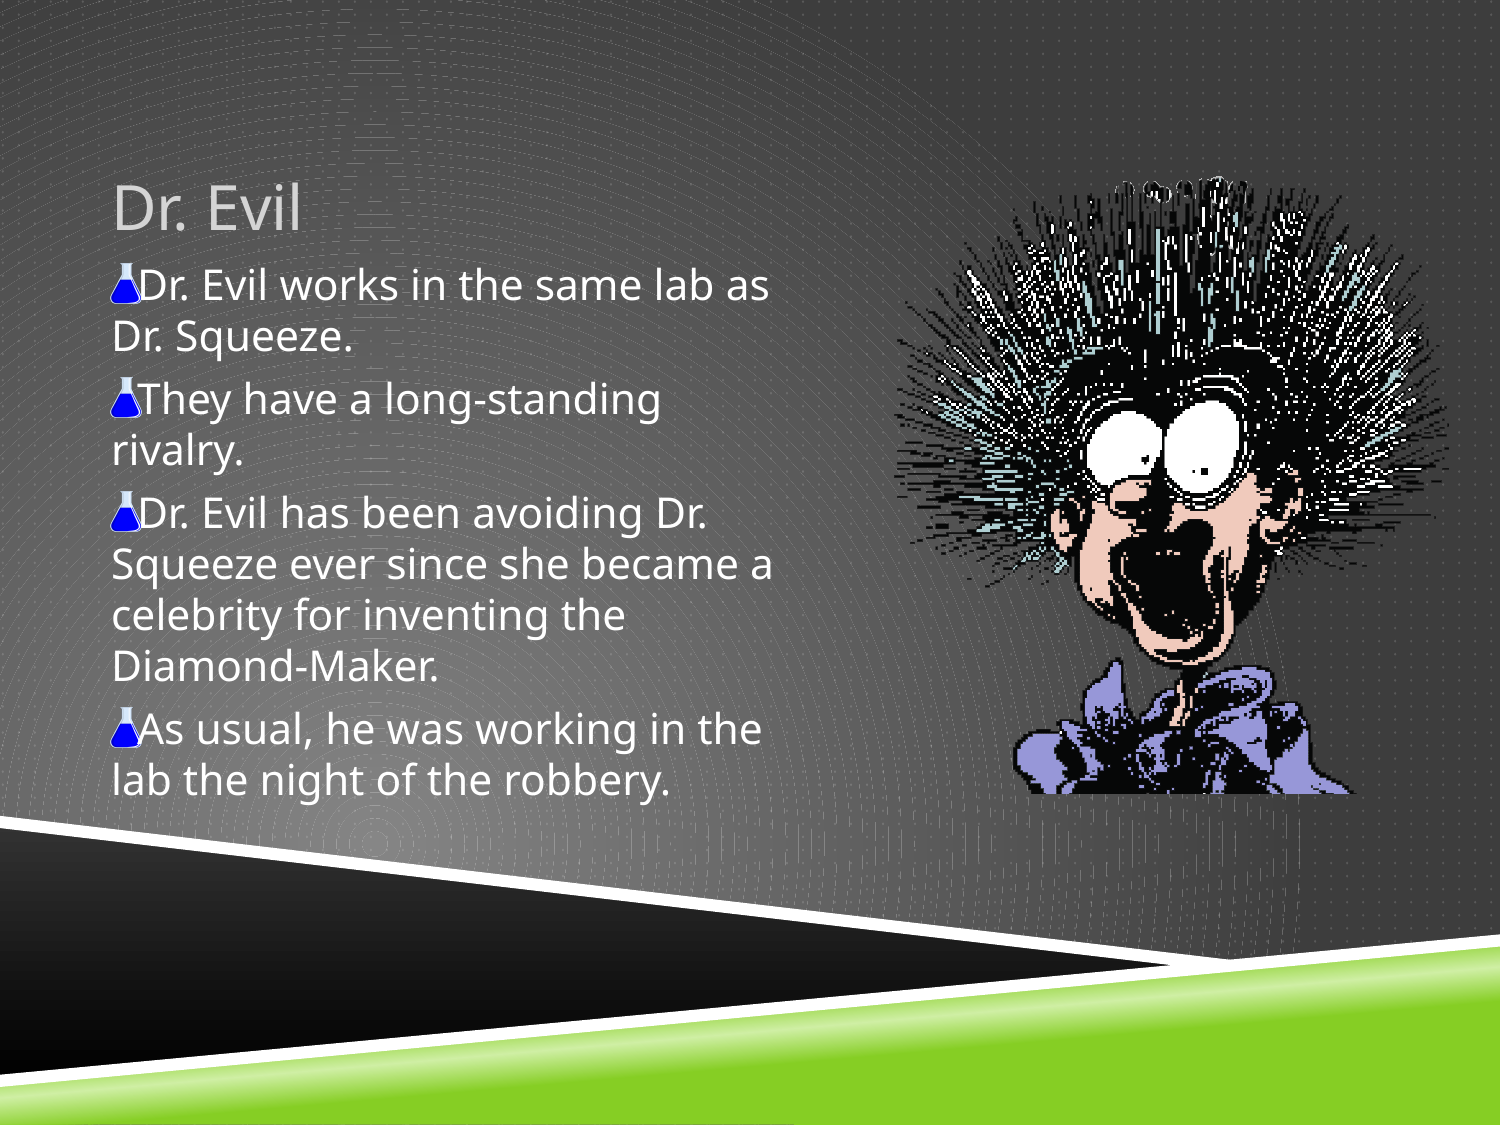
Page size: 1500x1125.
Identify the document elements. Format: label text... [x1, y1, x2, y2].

picture [110, 491, 142, 532]
picture [110, 707, 142, 748]
picture [894, 176, 1450, 794]
picture [110, 377, 142, 418]
list Dr. Evil works in the same lab as Dr. Squeeze. They have a long-standing rivalry. Dr. Evil has been avoiding Dr. Squeeze ever since she became a celebrity for inventing the Diamond-Maker. As usual, he was working in the lab the night of the robbery. [110, 250, 803, 821]
picture [110, 263, 142, 304]
title Dr. Evil [111, 99, 666, 250]
